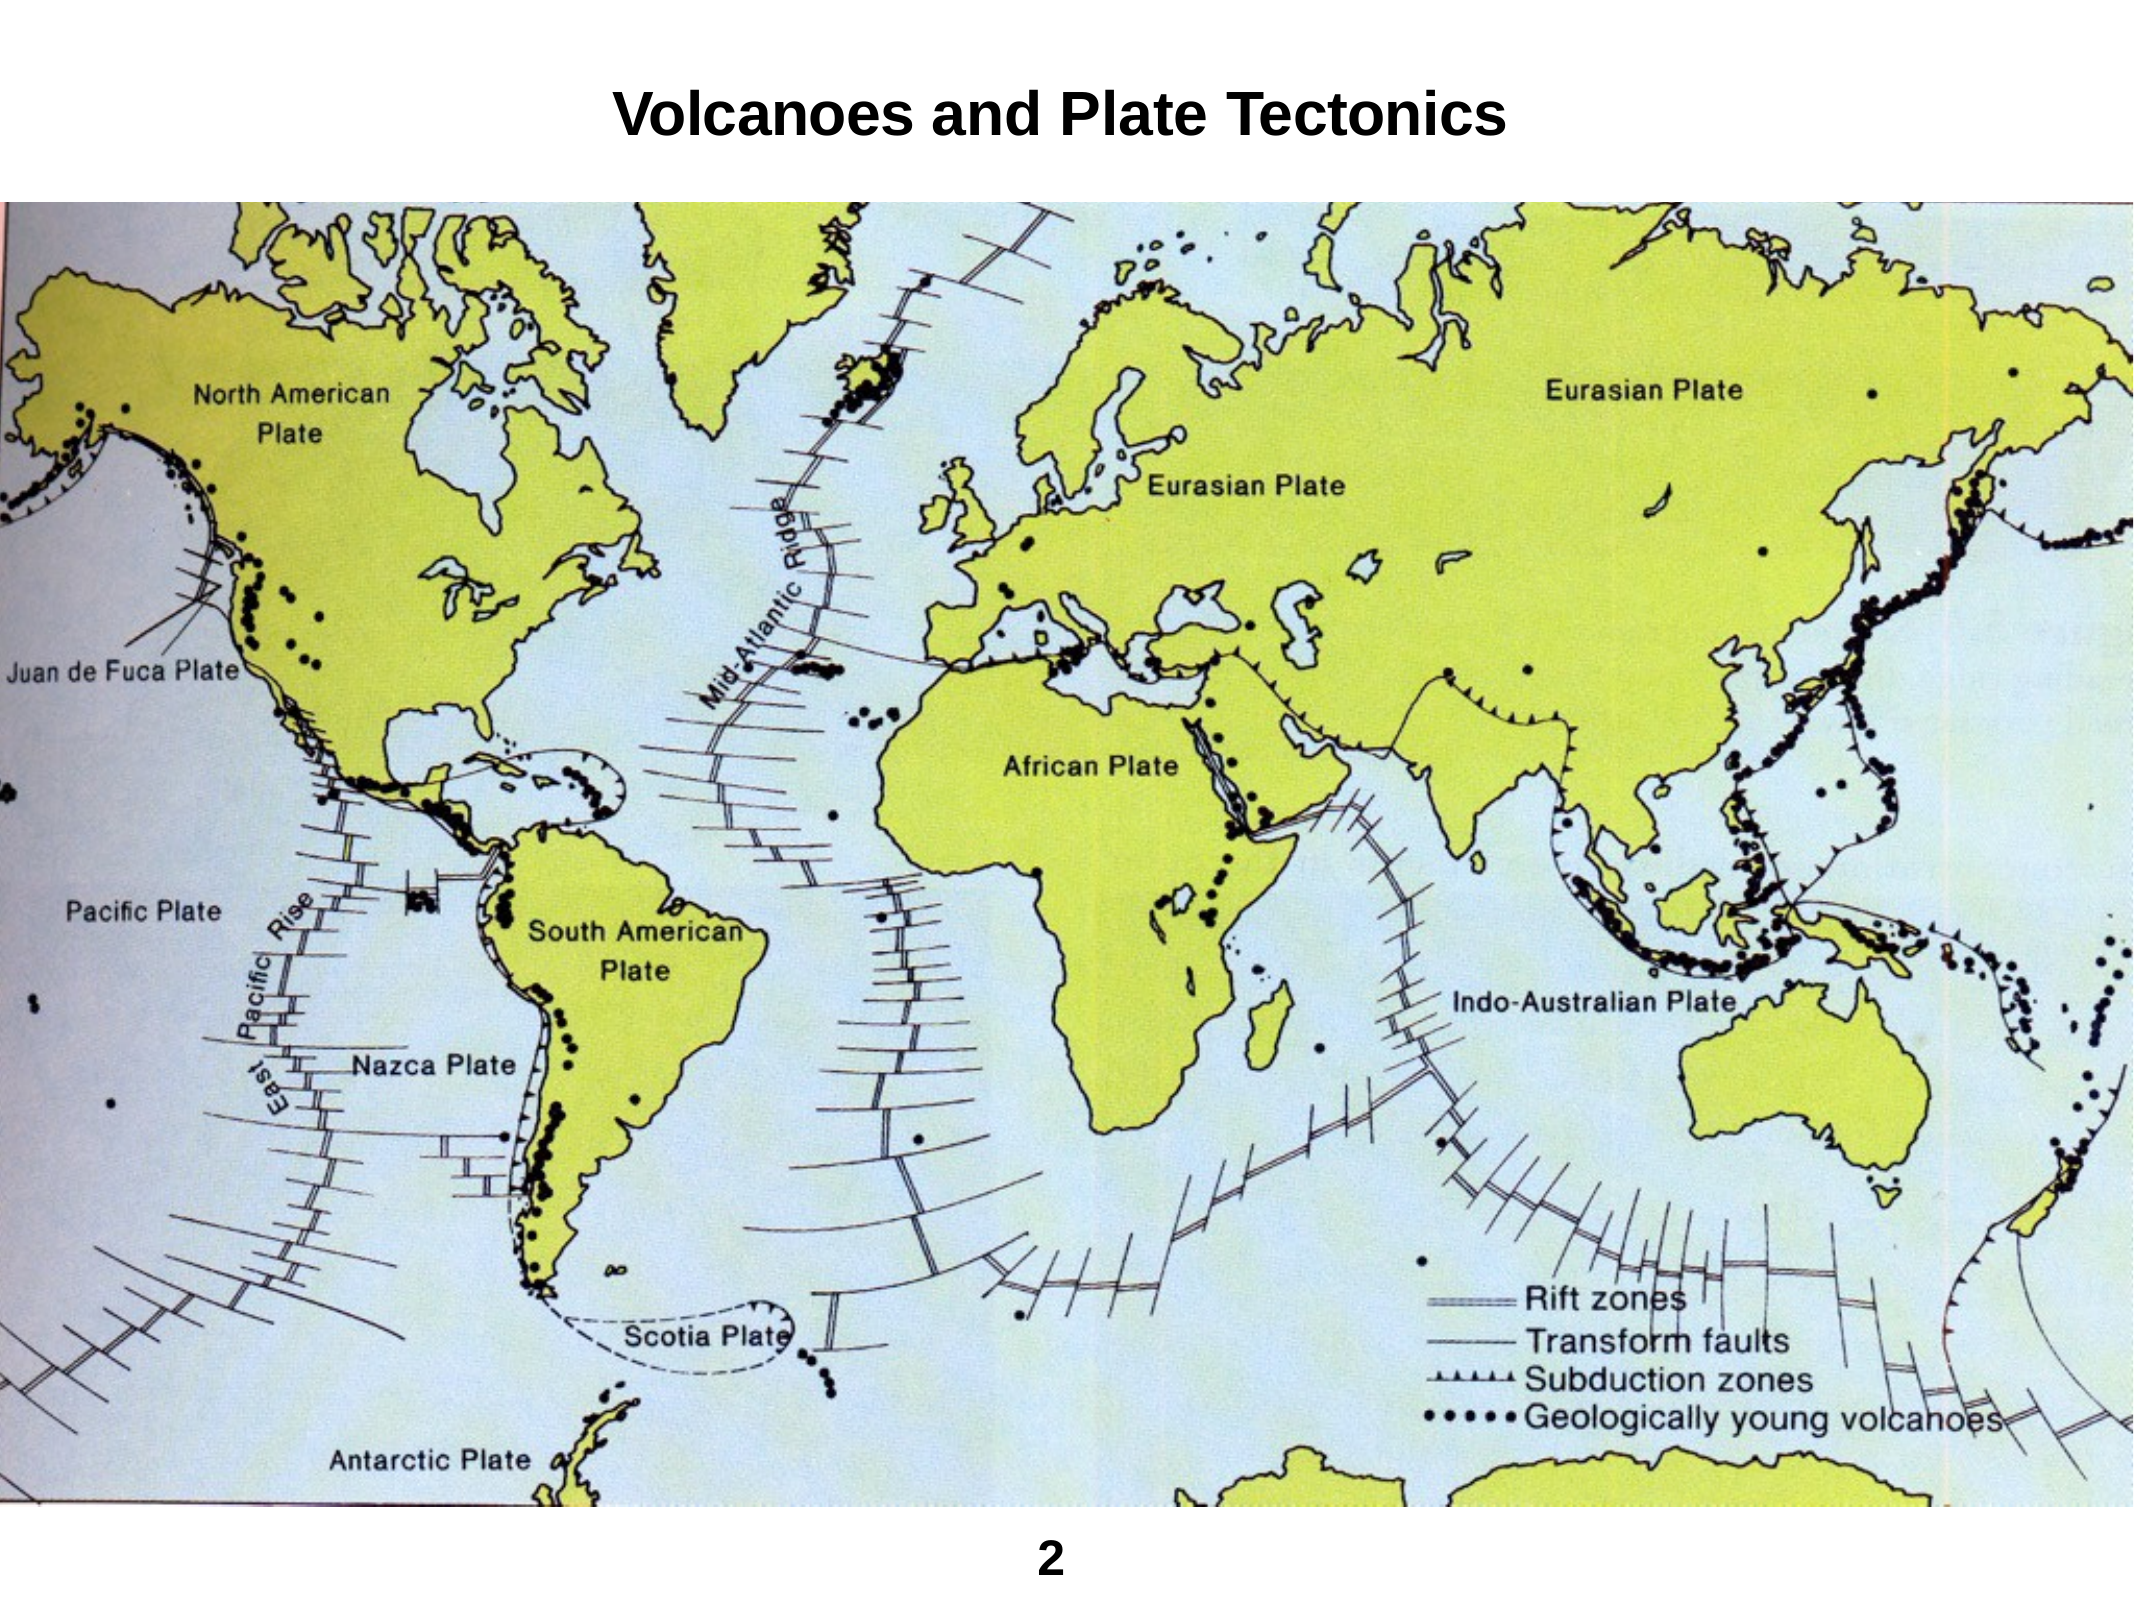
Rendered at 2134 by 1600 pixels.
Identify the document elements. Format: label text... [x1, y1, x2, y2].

title Volcanoes and Plate Tectonics [610, 70, 1523, 202]
text_box [0, 202, 2134, 1507]
slide_number 10 [1033, 1534, 1098, 1600]
